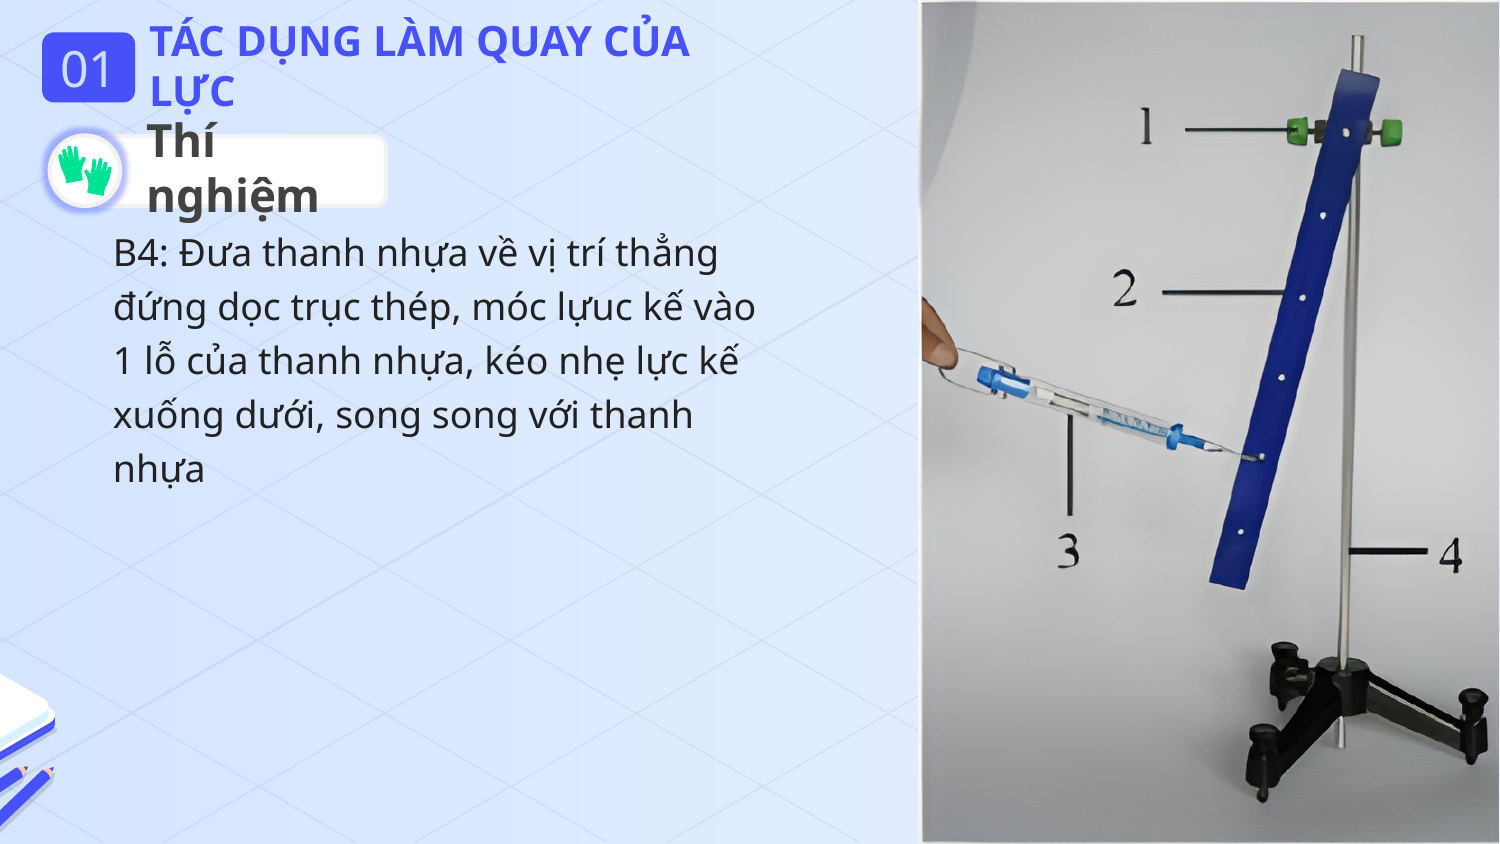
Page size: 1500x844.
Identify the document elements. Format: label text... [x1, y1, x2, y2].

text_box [49, 135, 121, 207]
title TÁC DỤNG LÀM QUAY CỦA LỰC [134, 30, 774, 101]
text_box B4: Đưa thanh nhựa về vị trí thẳng đứng dọc trục thép, móc lựuc kế vào 1 lỗ của thanh nhựa, kéo nhẹ lực kế xuống dưới, song song với thanh nhựa [97, 227, 799, 483]
picture [918, 0, 1500, 844]
text_box 01 [42, 32, 135, 103]
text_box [0, 649, 58, 844]
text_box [121, 135, 387, 207]
